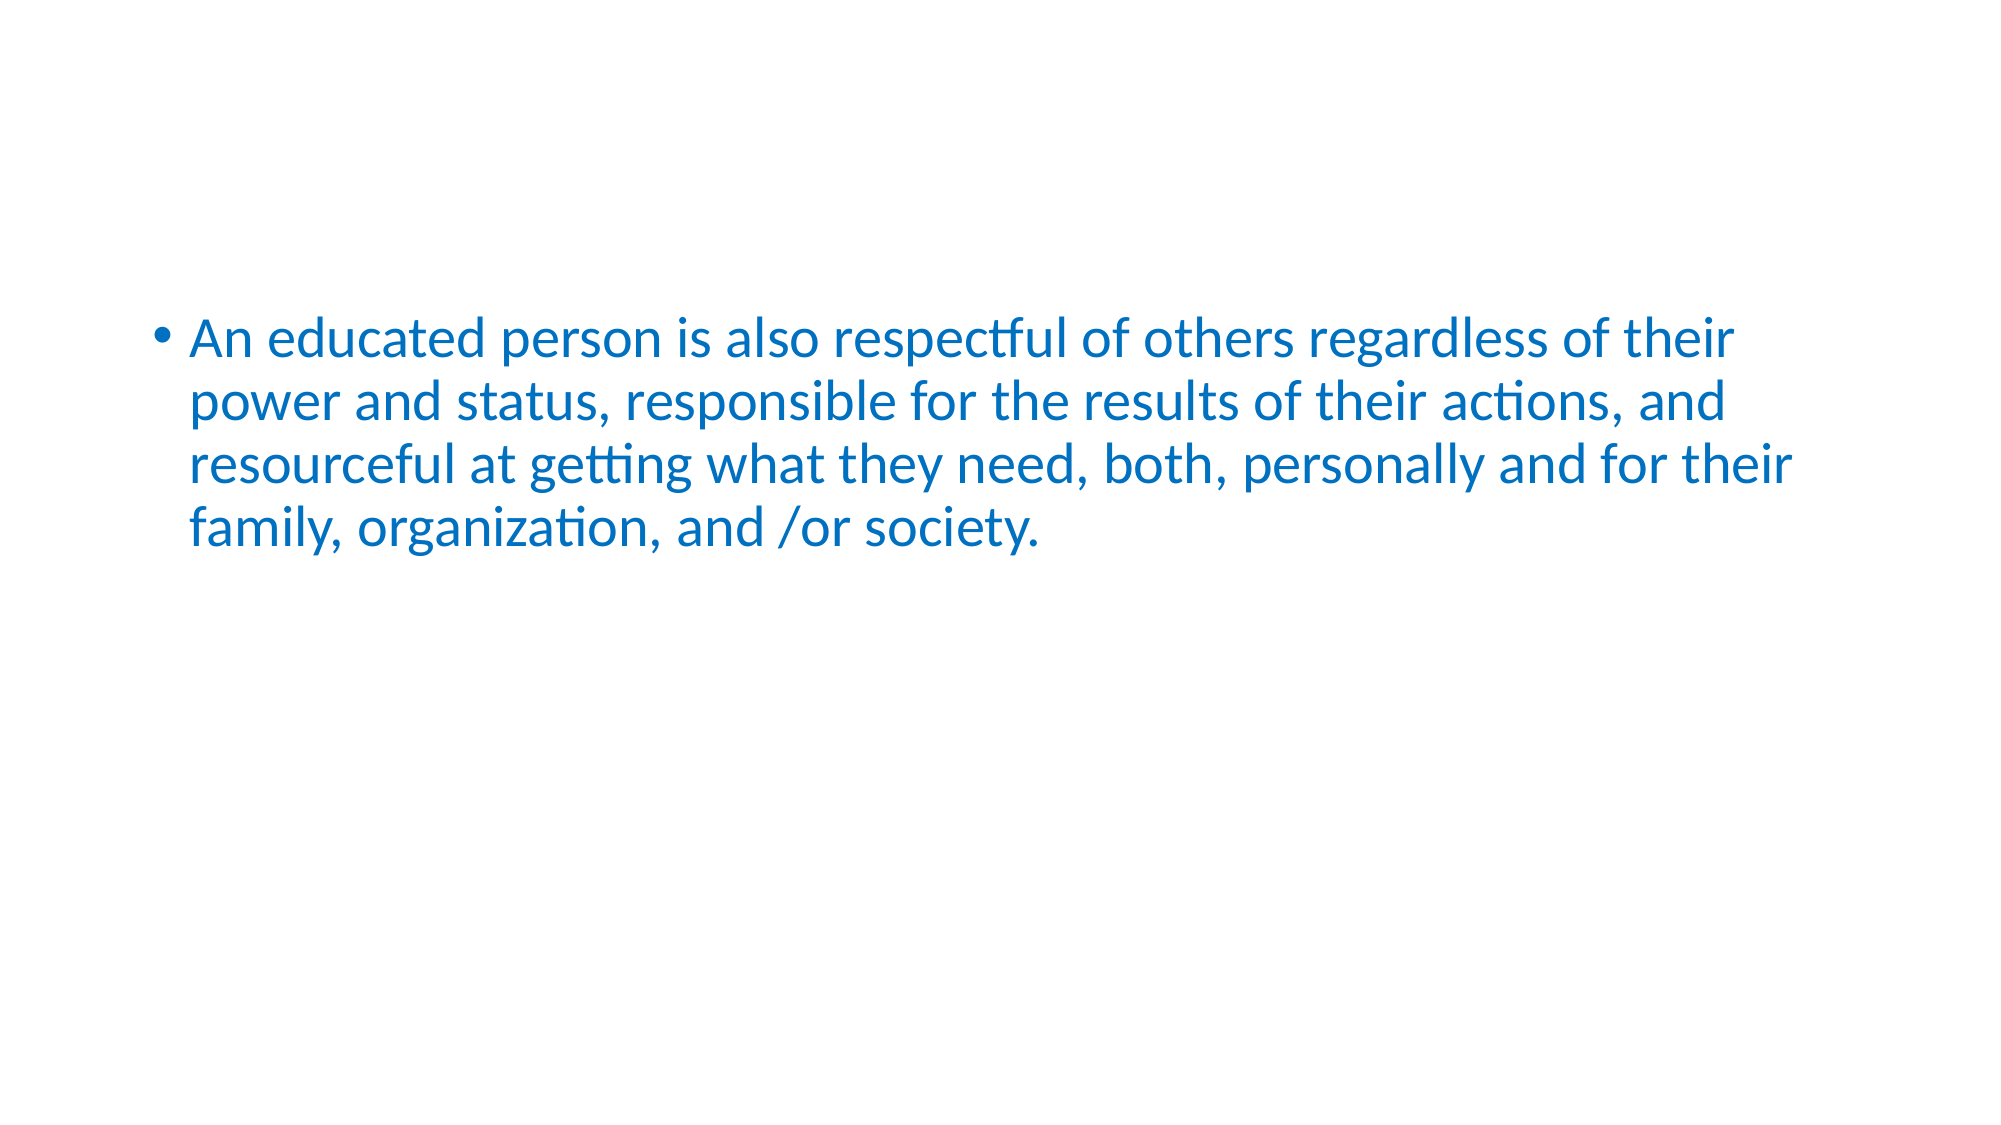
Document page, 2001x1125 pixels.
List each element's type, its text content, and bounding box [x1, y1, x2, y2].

list An educated person is also respectful of others regardless of their power and status, responsible for the results of their actions, and resourceful at getting what they need, both, personally and for their family, organization, and /or society. [137, 299, 1863, 1014]
